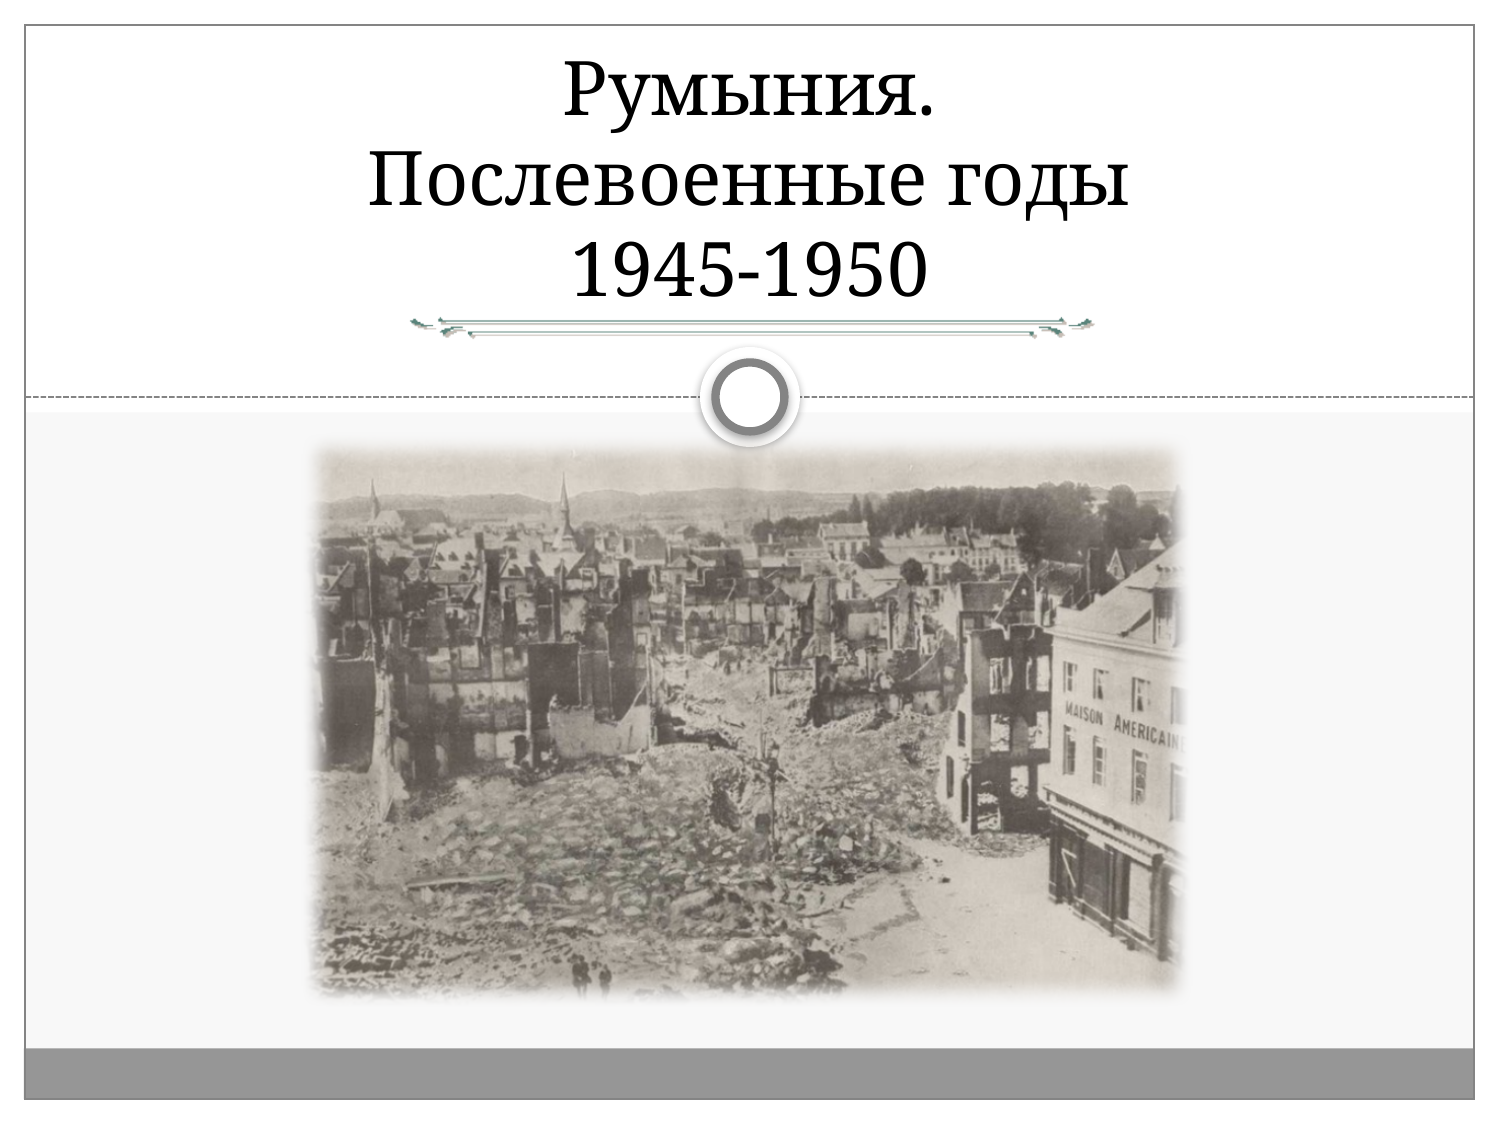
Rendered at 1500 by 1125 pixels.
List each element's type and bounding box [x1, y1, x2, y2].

text_box [25, 0, 1500, 496]
picture [300, 432, 1193, 1010]
picture [407, 314, 1100, 349]
